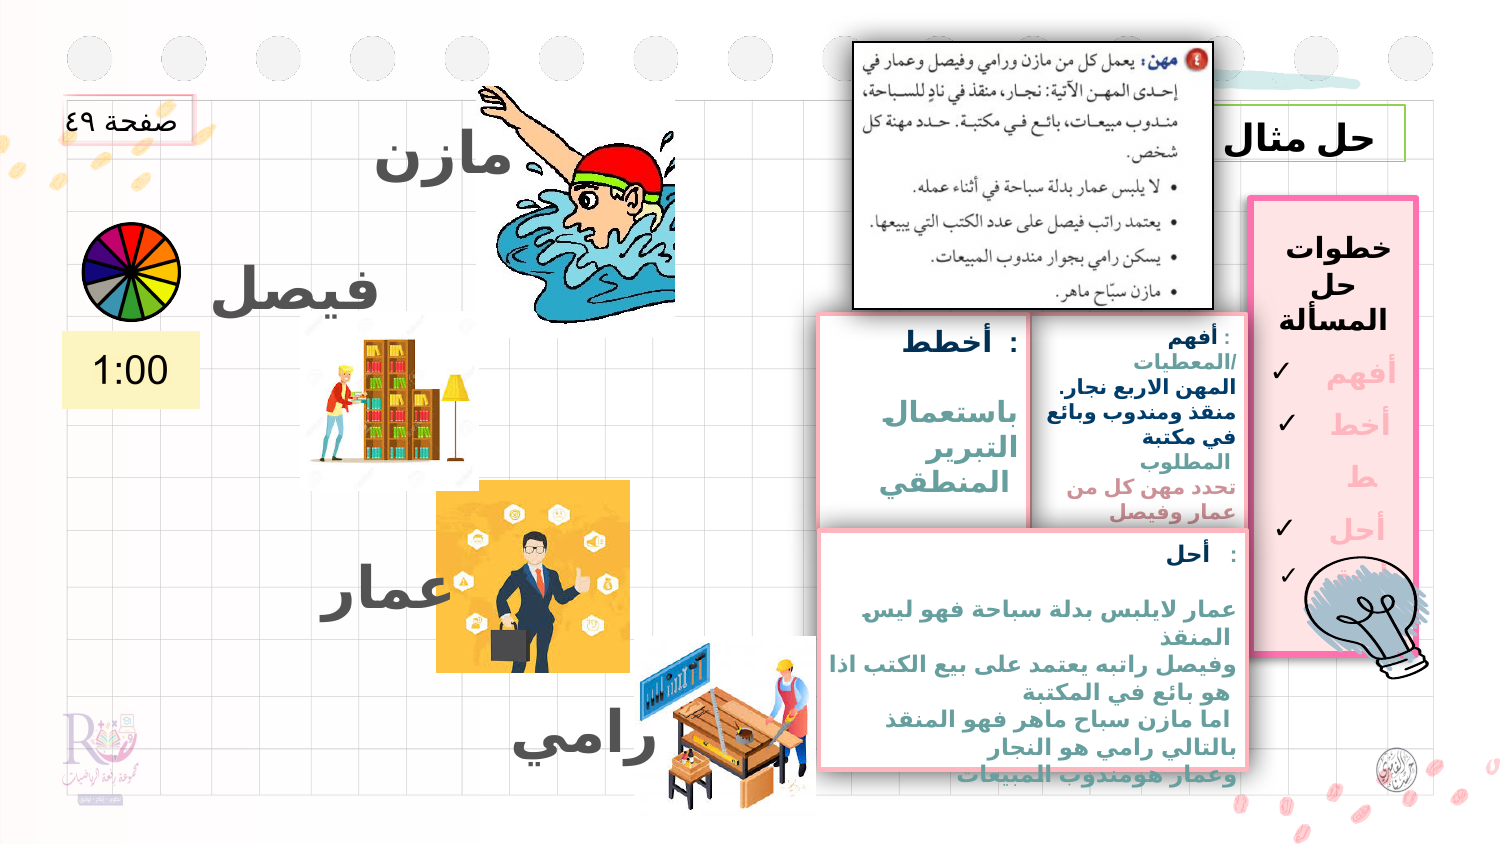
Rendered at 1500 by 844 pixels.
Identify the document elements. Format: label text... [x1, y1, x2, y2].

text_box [1303, 556, 1430, 680]
text_box رامي [502, 686, 628, 772]
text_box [1218, 65, 1361, 95]
picture [0, 0, 1500, 844]
text_box مازن [366, 107, 470, 193]
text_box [818, 530, 1248, 770]
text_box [62, 93, 198, 146]
text_box فيصل [205, 243, 389, 329]
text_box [1218, 67, 1406, 204]
text_box عمار [315, 542, 430, 628]
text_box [1034, 313, 1247, 530]
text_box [62, 216, 200, 409]
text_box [817, 313, 1029, 530]
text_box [1250, 197, 1417, 655]
